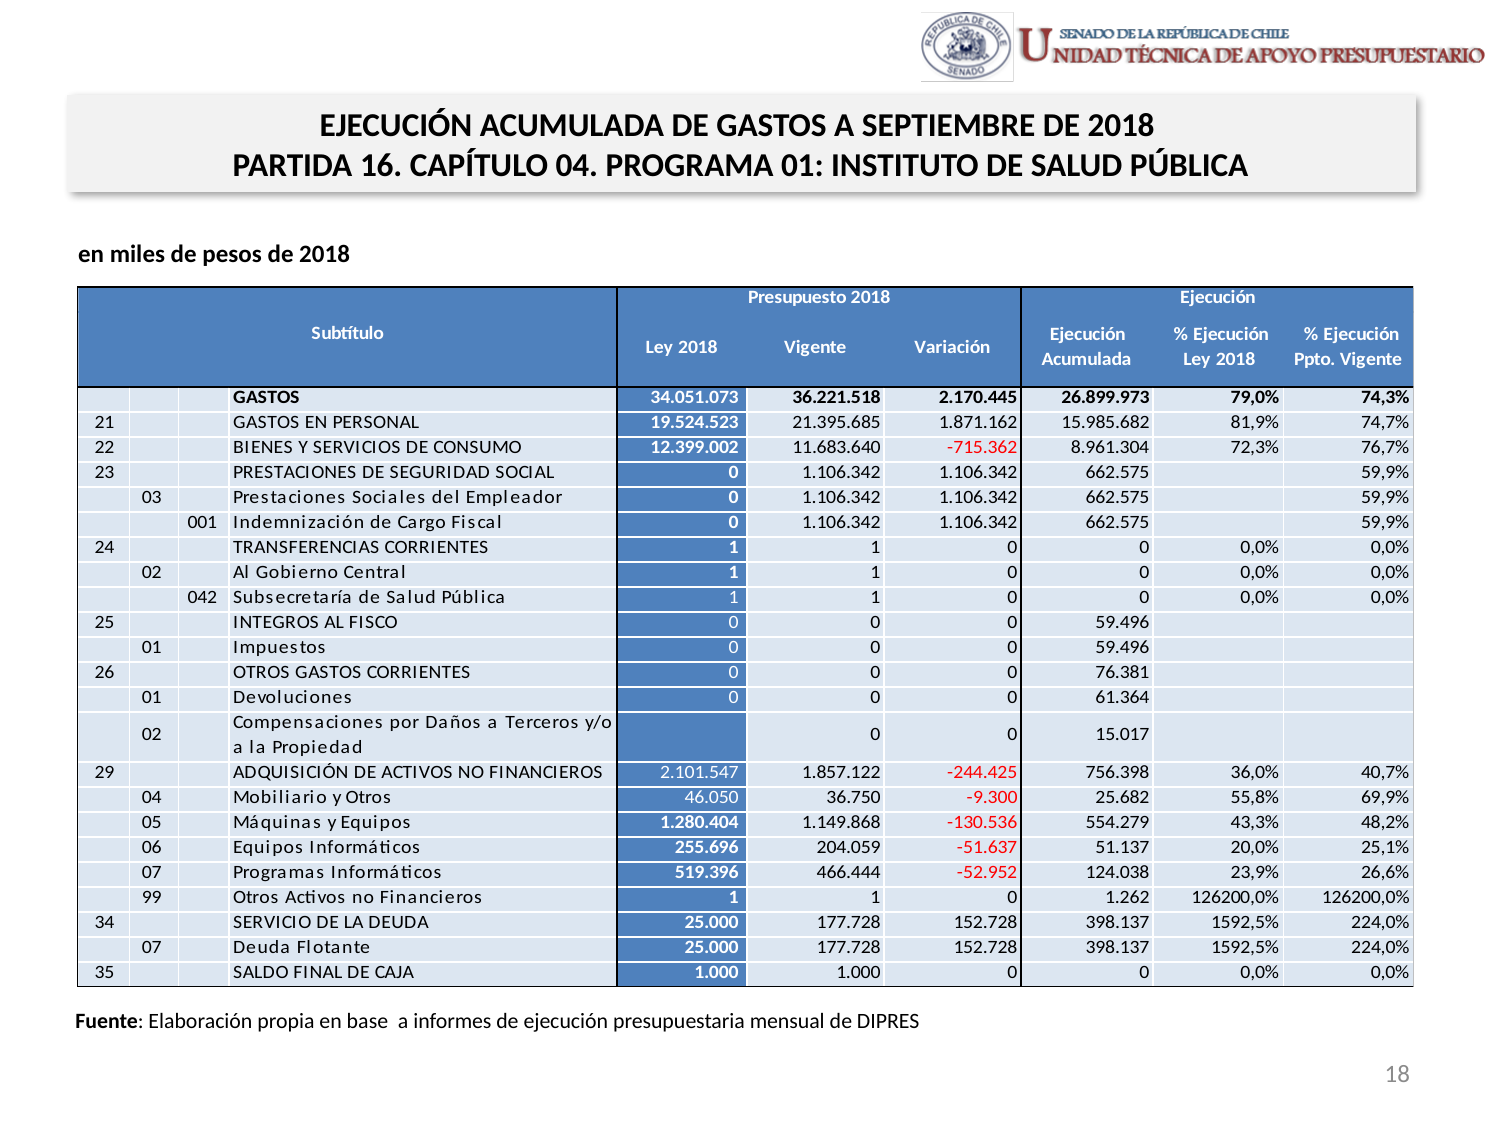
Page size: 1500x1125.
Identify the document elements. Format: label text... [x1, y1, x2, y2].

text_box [76, 285, 1416, 988]
picture [921, 1, 1500, 115]
text_box EJECUCIÓN ACUMULADA DE GASTOS A SEPTIEMBRE DE 2018 PARTIDA 16. CAPÍTULO 04. PROGRAMA 01: INSTITUTO DE SALUD PÚBLICA [67, 95, 1415, 192]
slide_number 18 [1074, 1060, 1425, 1103]
text_box Fuente: Elaboración propia en base a informes de ejecución presupuestaria mensual de DIPRES [60, 999, 1440, 1060]
text_box en miles de pesos de 2018 [63, 229, 1414, 305]
